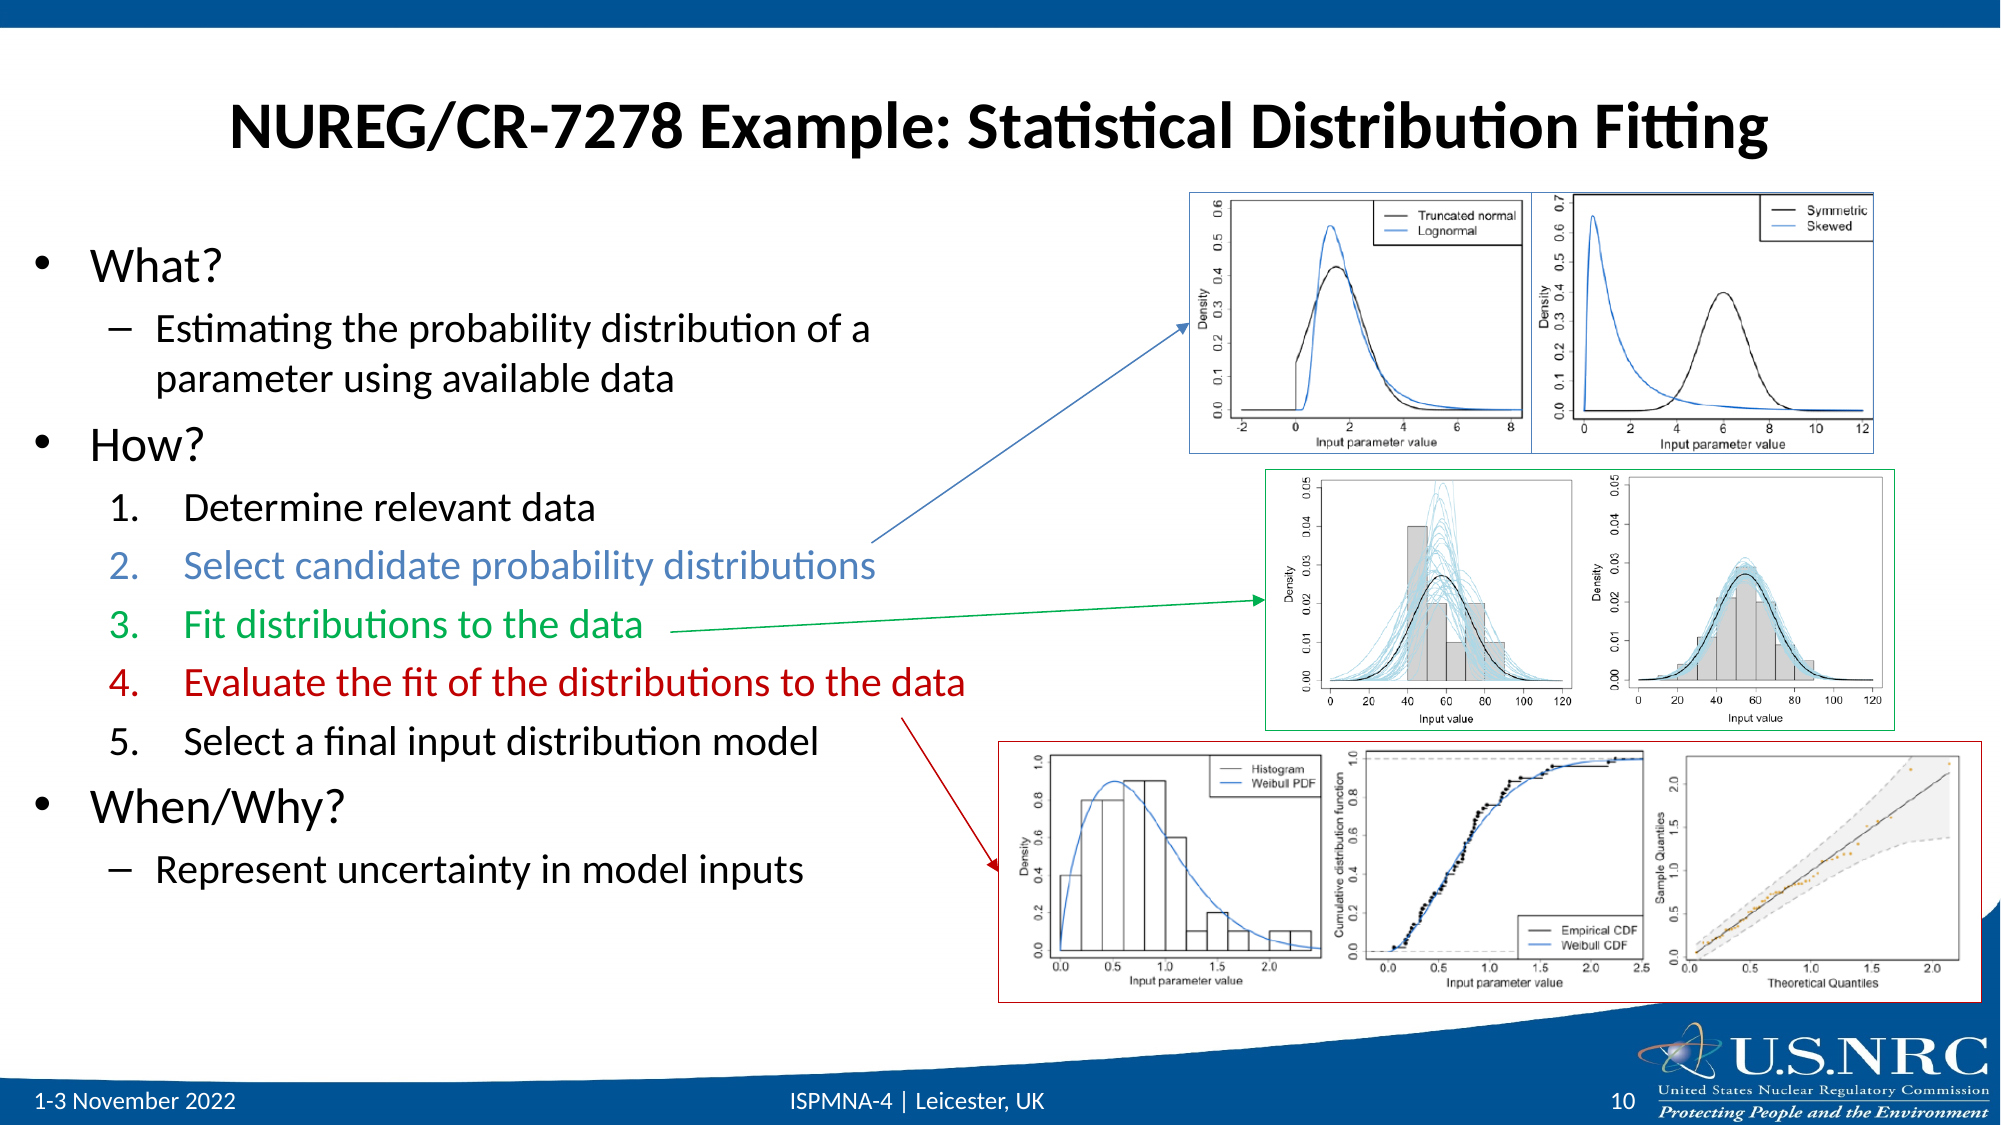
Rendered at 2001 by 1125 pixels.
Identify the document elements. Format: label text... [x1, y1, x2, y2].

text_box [1189, 191, 1874, 454]
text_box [670, 599, 1266, 633]
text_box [901, 717, 999, 873]
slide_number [18, 1083, 285, 1116]
footer ISPMNA-4 | Leicester, UK [305, 1083, 1531, 1116]
title NUREG/CR-7278 Example: Statistical Distribution Fitting [18, 27, 1982, 216]
slide_number 10 [1550, 1083, 1651, 1116]
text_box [871, 322, 1190, 544]
picture [0, 0, 2001, 1125]
list What? Estimating the probability distribution of a parameter using available data How? Determine relevant data Select candidate probability distributions Fit distributions to the data Evaluate the fit of the distributions to the data Select a final input distribution model When/Why? Represent uncertainty in model inputs [18, 225, 1050, 1070]
